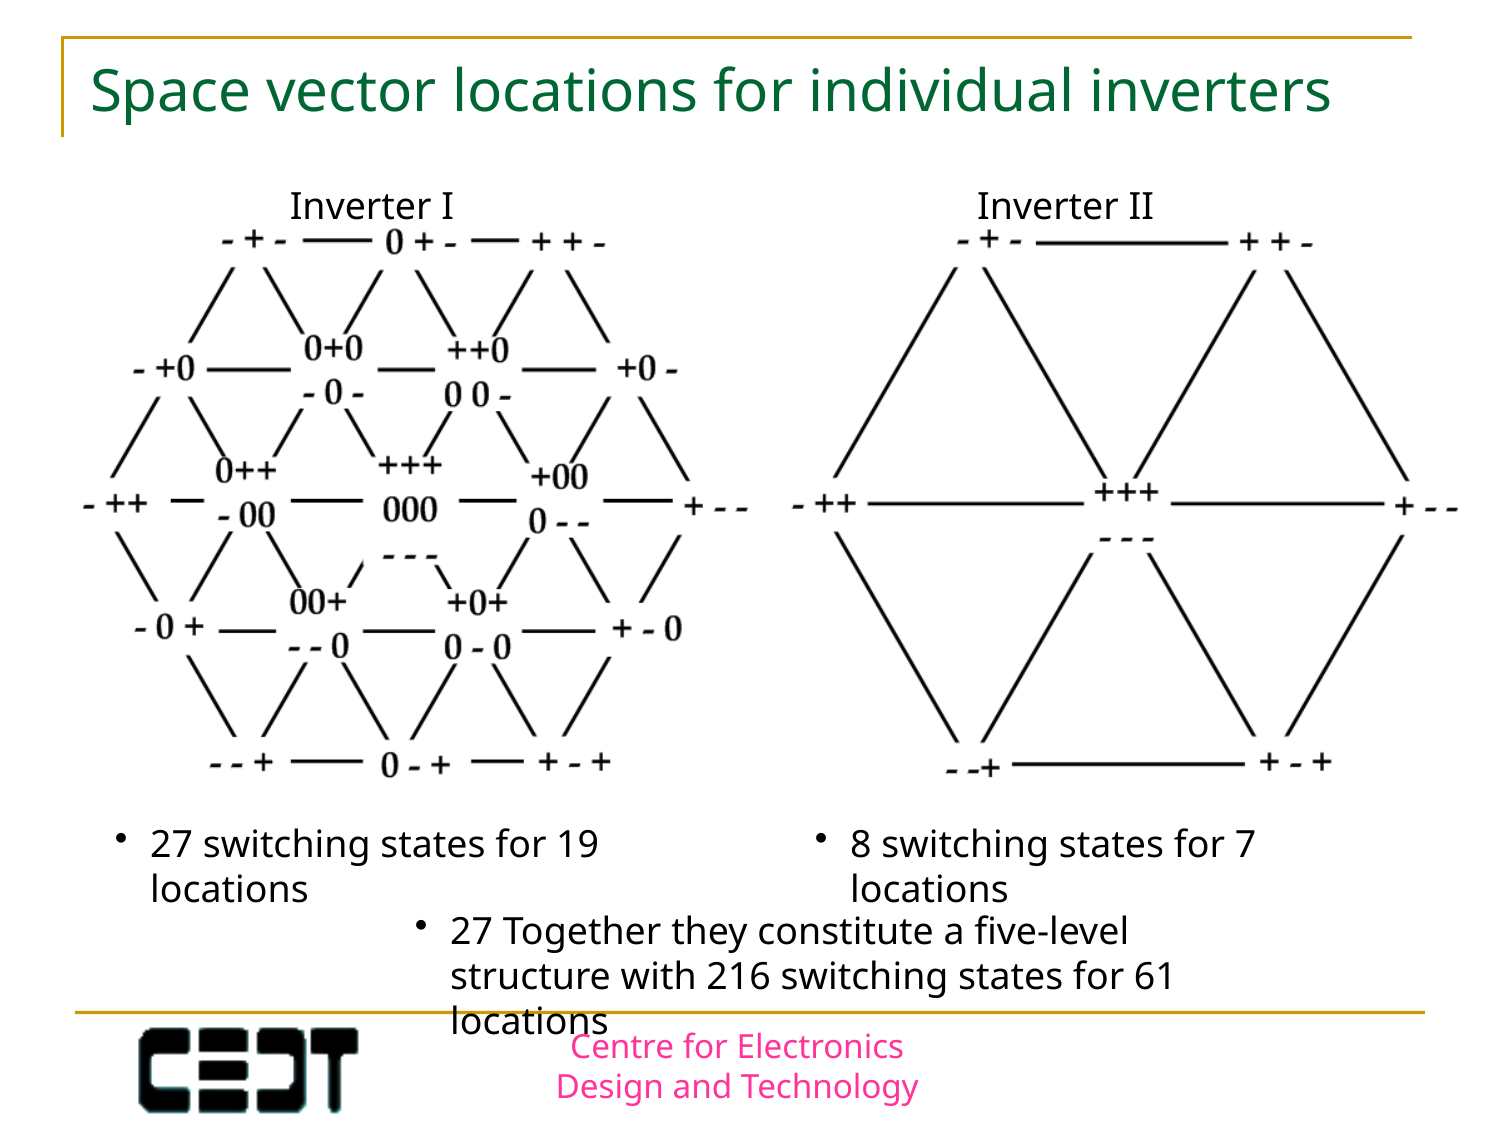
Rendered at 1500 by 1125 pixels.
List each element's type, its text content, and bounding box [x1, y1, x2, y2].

picture [62, 212, 1468, 796]
title Space vector locations for individual inverters [74, 45, 1426, 126]
text_box 8 switching states for 7 locations [800, 812, 1438, 918]
text_box Inverter I [274, 174, 575, 210]
text_box 27 switching states for 19 locations [99, 812, 738, 918]
picture [137, 1024, 363, 1118]
text_box 27 Together they constitute a five-level structure with 216 switching states for 61 locations [399, 899, 1275, 1050]
text_box Inverter II [962, 174, 1263, 210]
